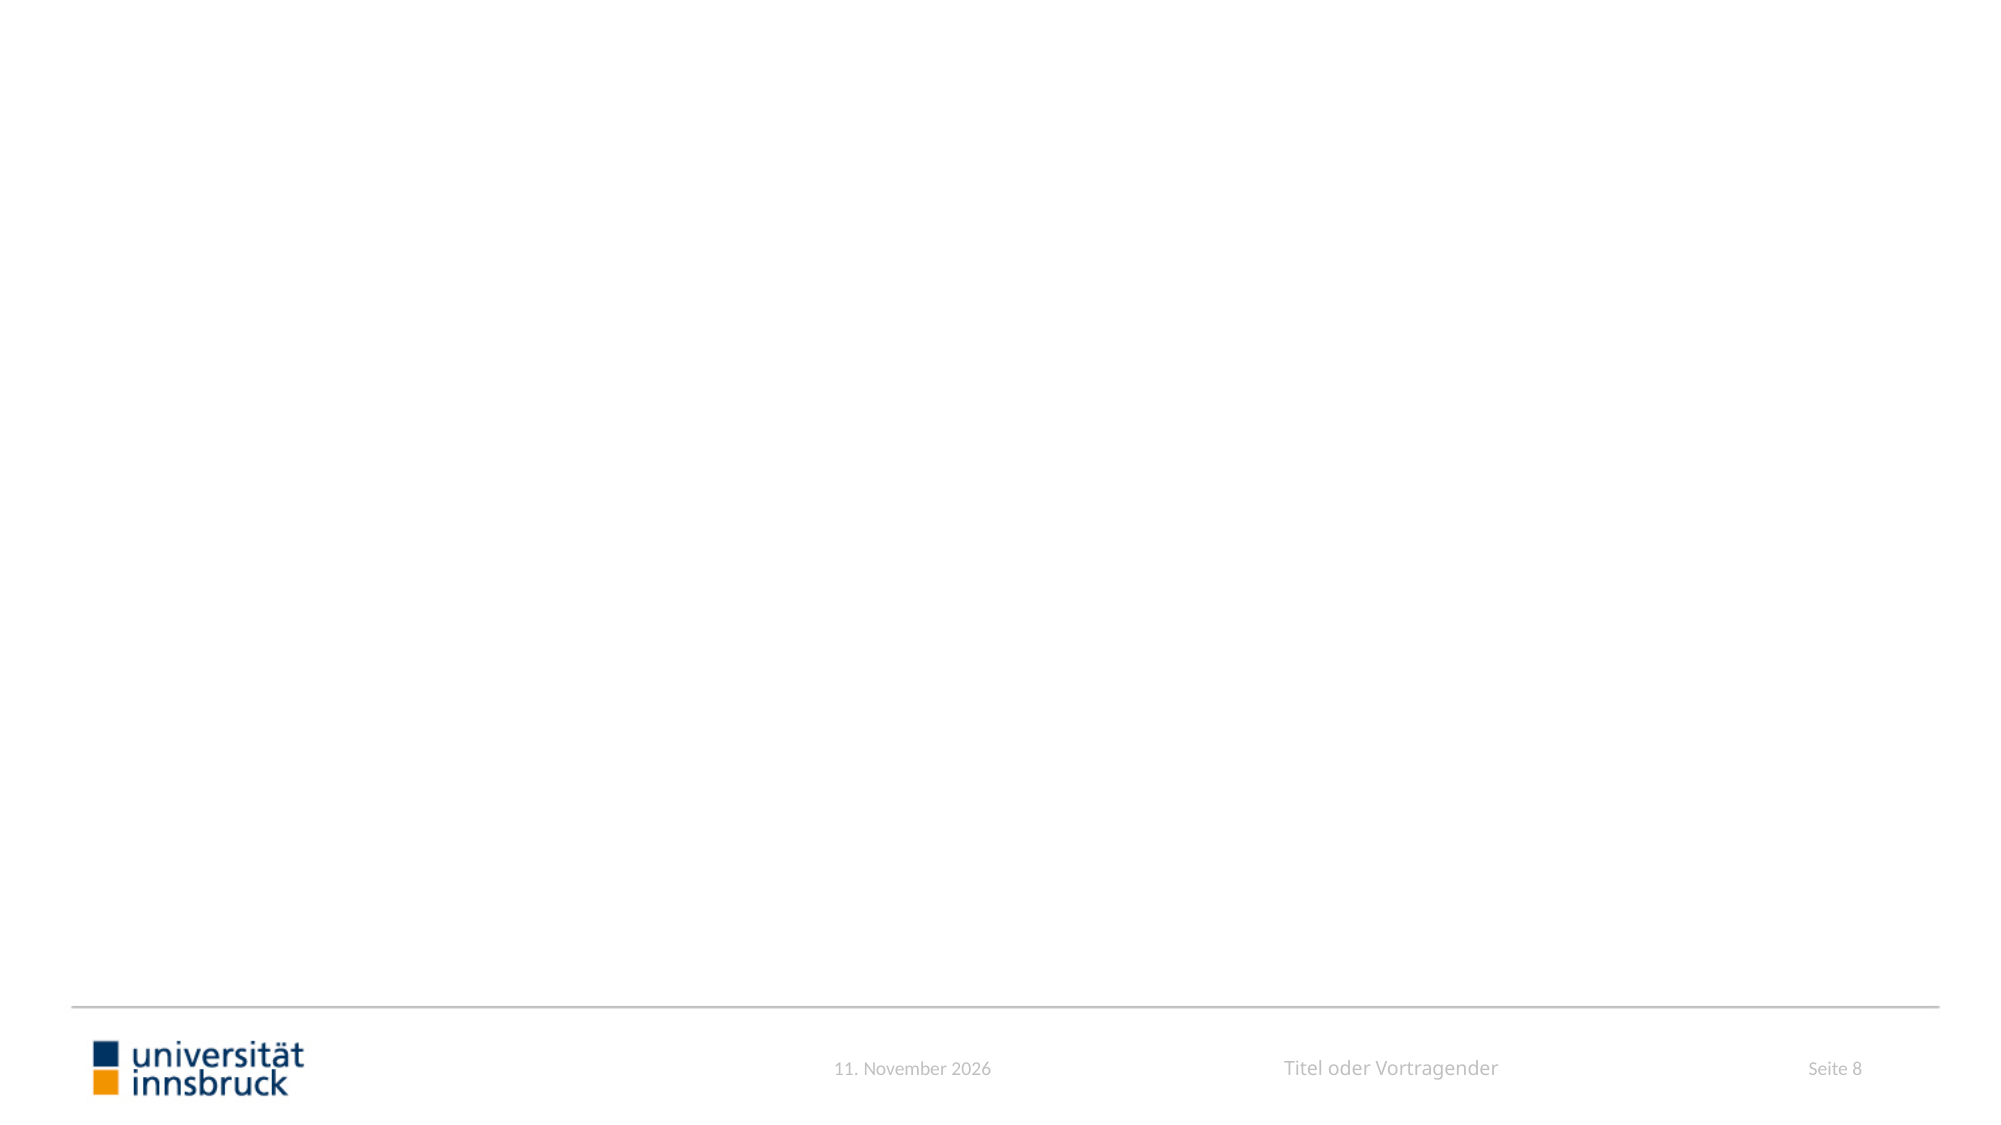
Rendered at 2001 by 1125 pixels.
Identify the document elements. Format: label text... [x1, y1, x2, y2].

footer Titel oder Vortragender [1053, 1042, 1729, 1094]
slide_number Seite 8 [1762, 1041, 1909, 1094]
slide_number Januar 25 [805, 1042, 1021, 1094]
picture [0, 0, 2001, 1125]
